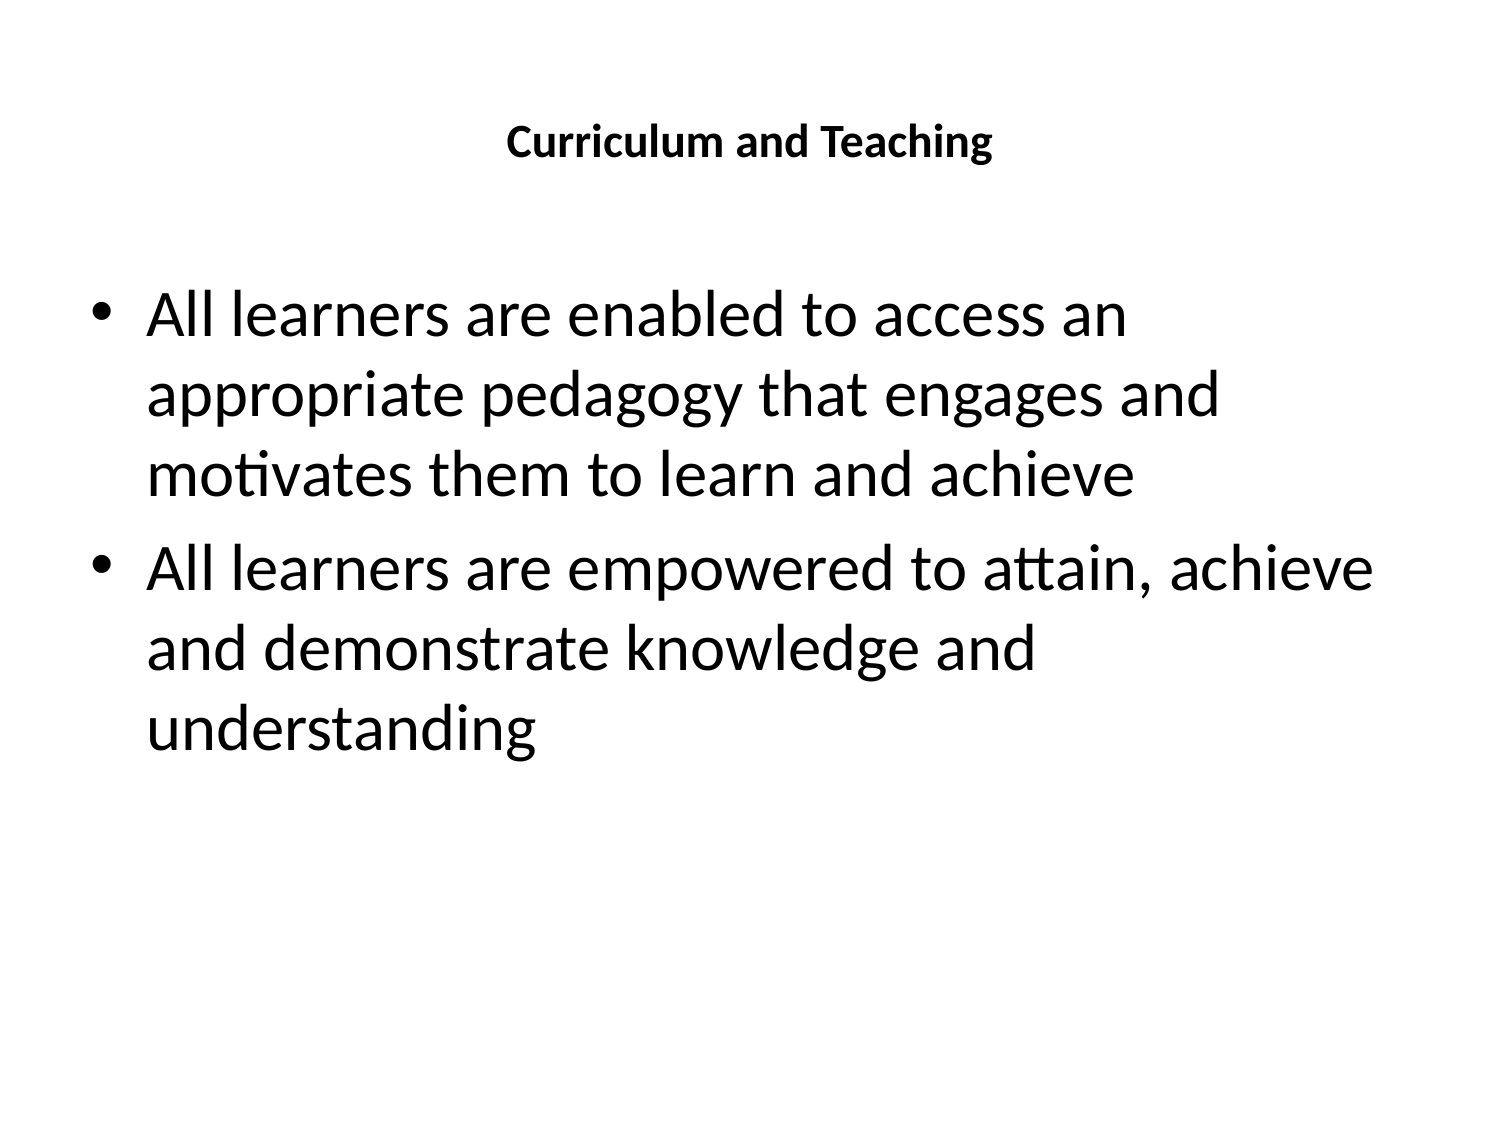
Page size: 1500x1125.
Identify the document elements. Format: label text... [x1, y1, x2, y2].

title Curriculum and Teaching [75, 45, 1425, 233]
list All learners are enabled to access an appropriate pedagogy that engages and motivates them to learn and achieve All learners are empowered to attain, achieve and demonstrate knowledge and understanding [75, 262, 1425, 1005]
